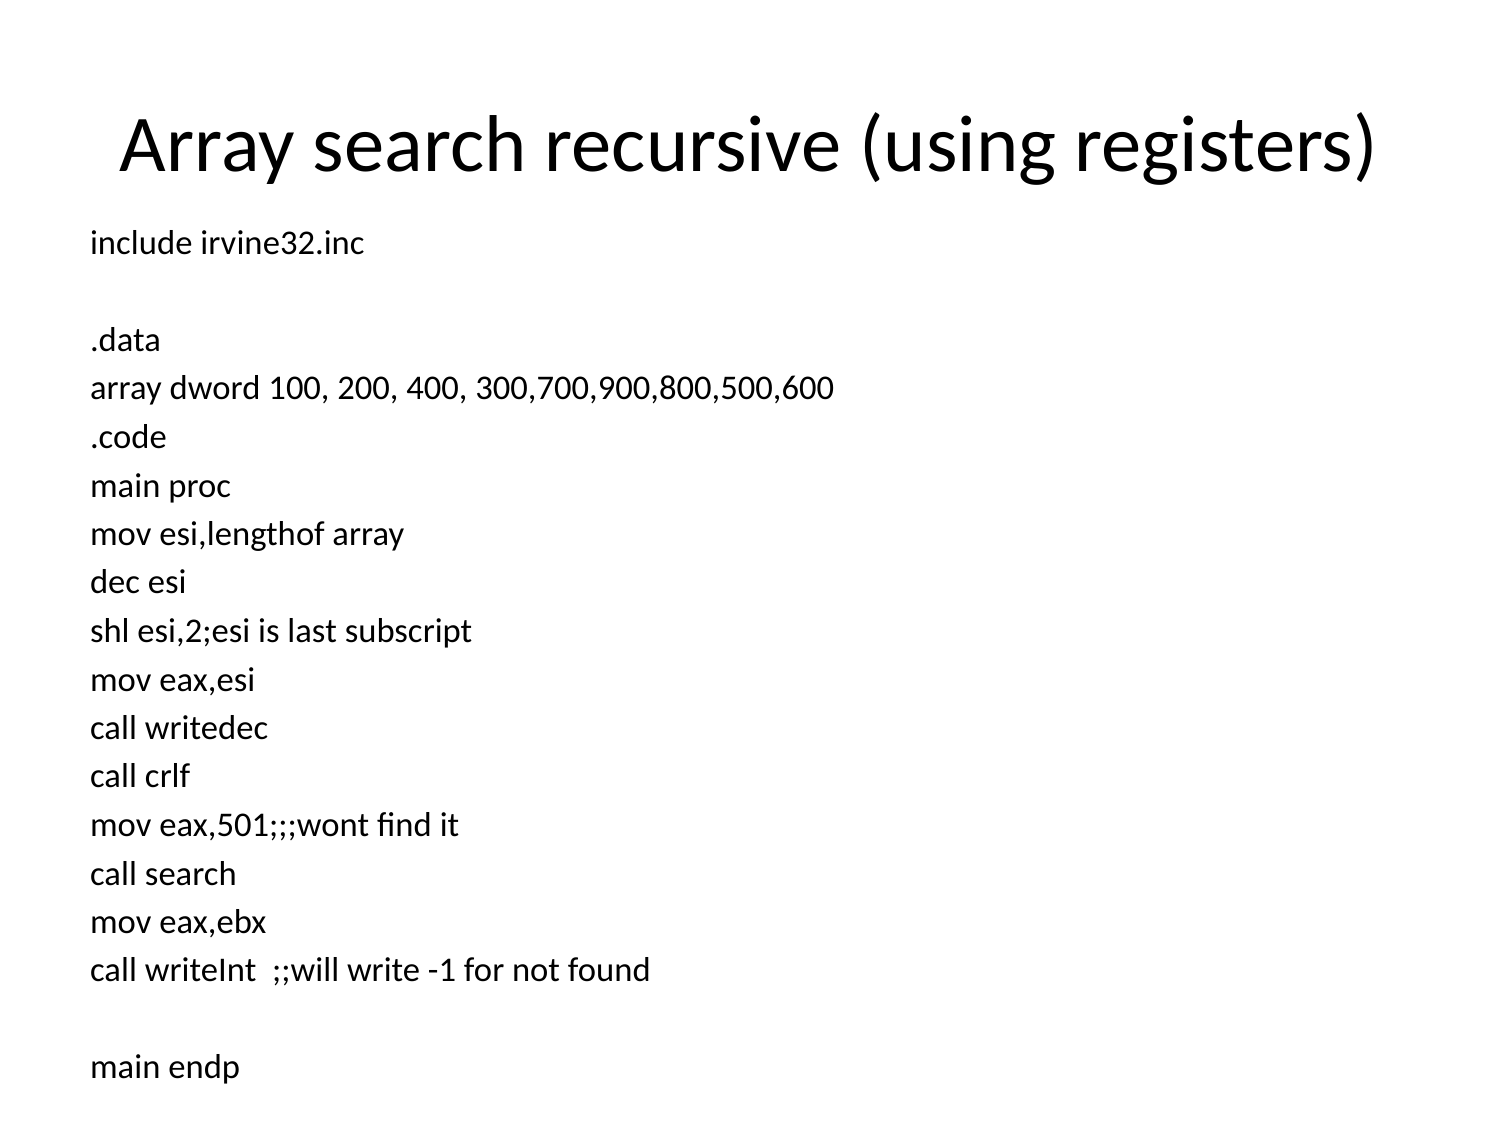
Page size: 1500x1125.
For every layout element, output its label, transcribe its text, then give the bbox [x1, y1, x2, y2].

list include irvine32.inc .data array dword 100, 200, 400, 300,700,900,800,500,600 .code main proc mov esi,lengthof array dec esi shl esi,2;esi is last subscript mov eax,esi call writedec call crlf mov eax,501;;;wont find it call search mov eax,ebx call writeInt ;;will write -1 for not found main endp [75, 212, 1425, 1100]
title Array search recursive (using registers) [75, 45, 1425, 212]
